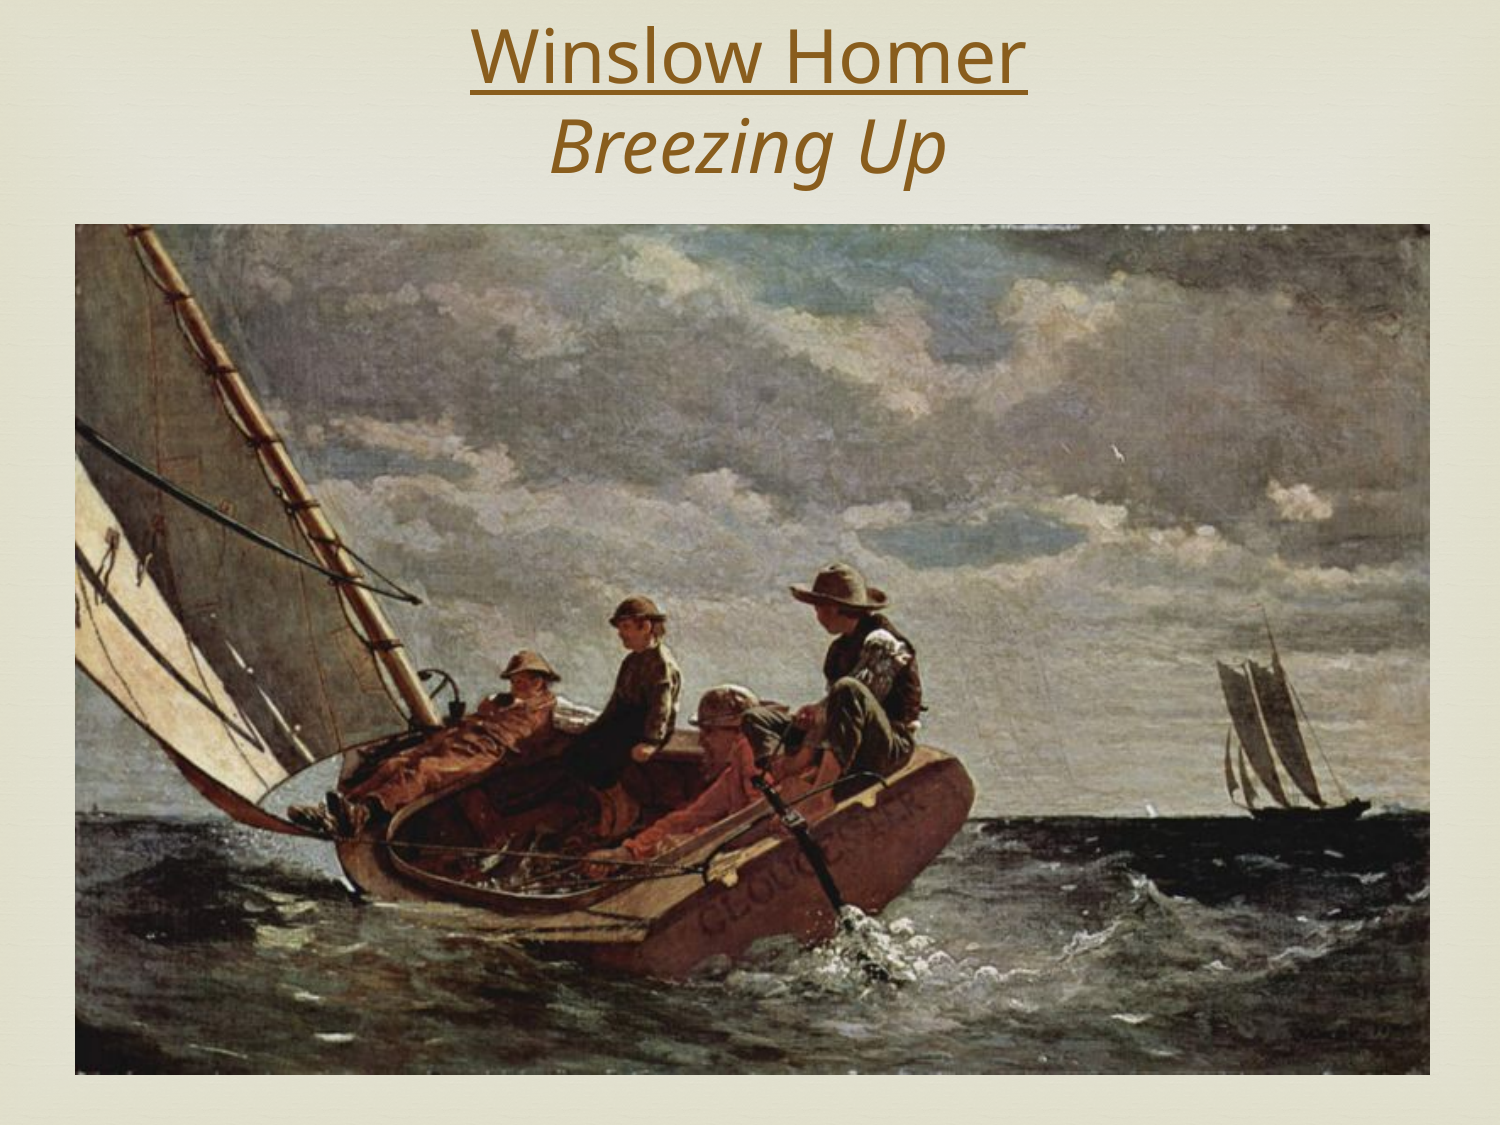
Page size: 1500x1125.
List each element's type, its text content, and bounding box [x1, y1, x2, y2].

title Winslow Homer Breezing Up [112, 12, 1386, 186]
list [74, 224, 1431, 1076]
